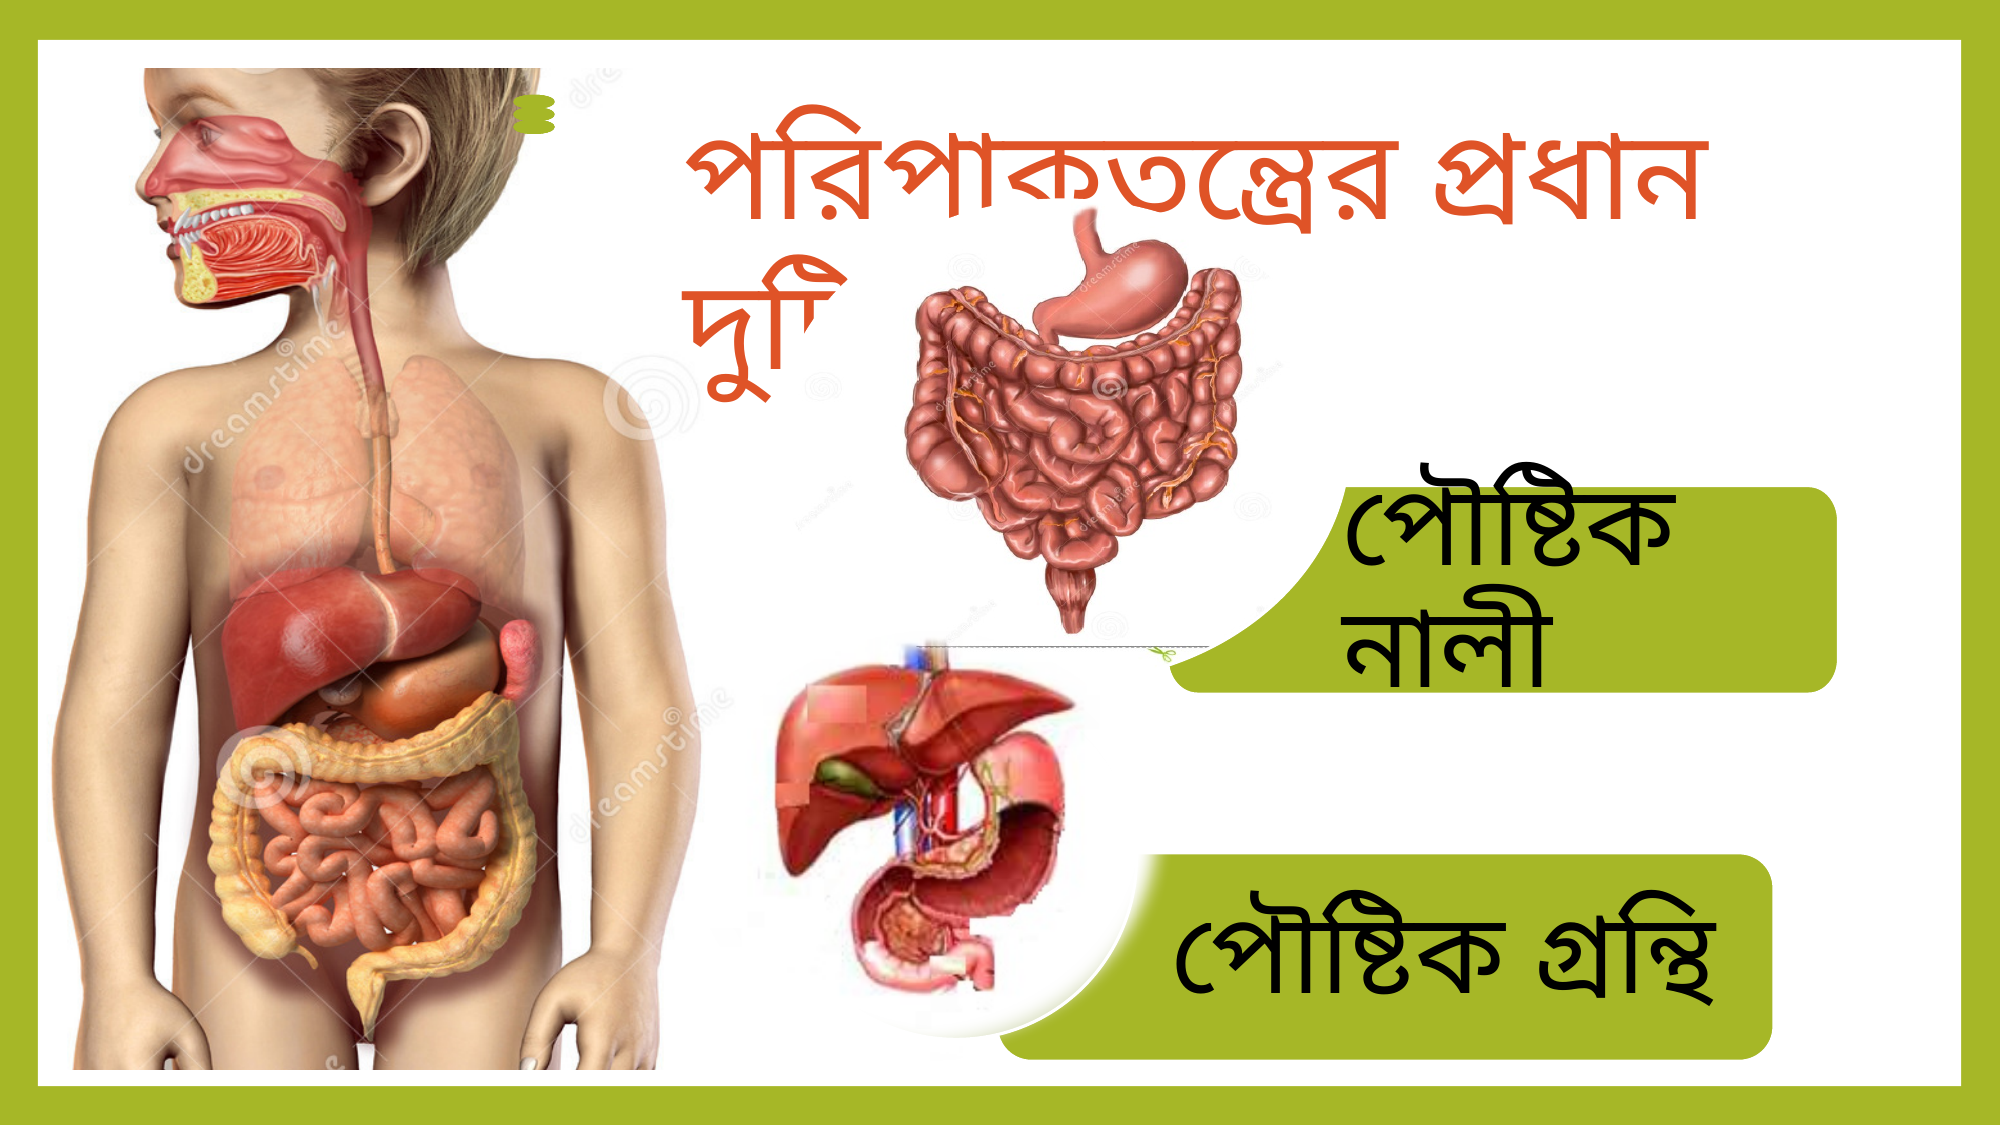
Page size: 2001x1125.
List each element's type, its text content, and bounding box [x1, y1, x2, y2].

picture [38, 68, 1175, 1070]
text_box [514, 95, 1839, 1062]
text_box পরিপাকতন্ত্রের প্রধান দুটি অংশ [751, 87, 1881, 403]
